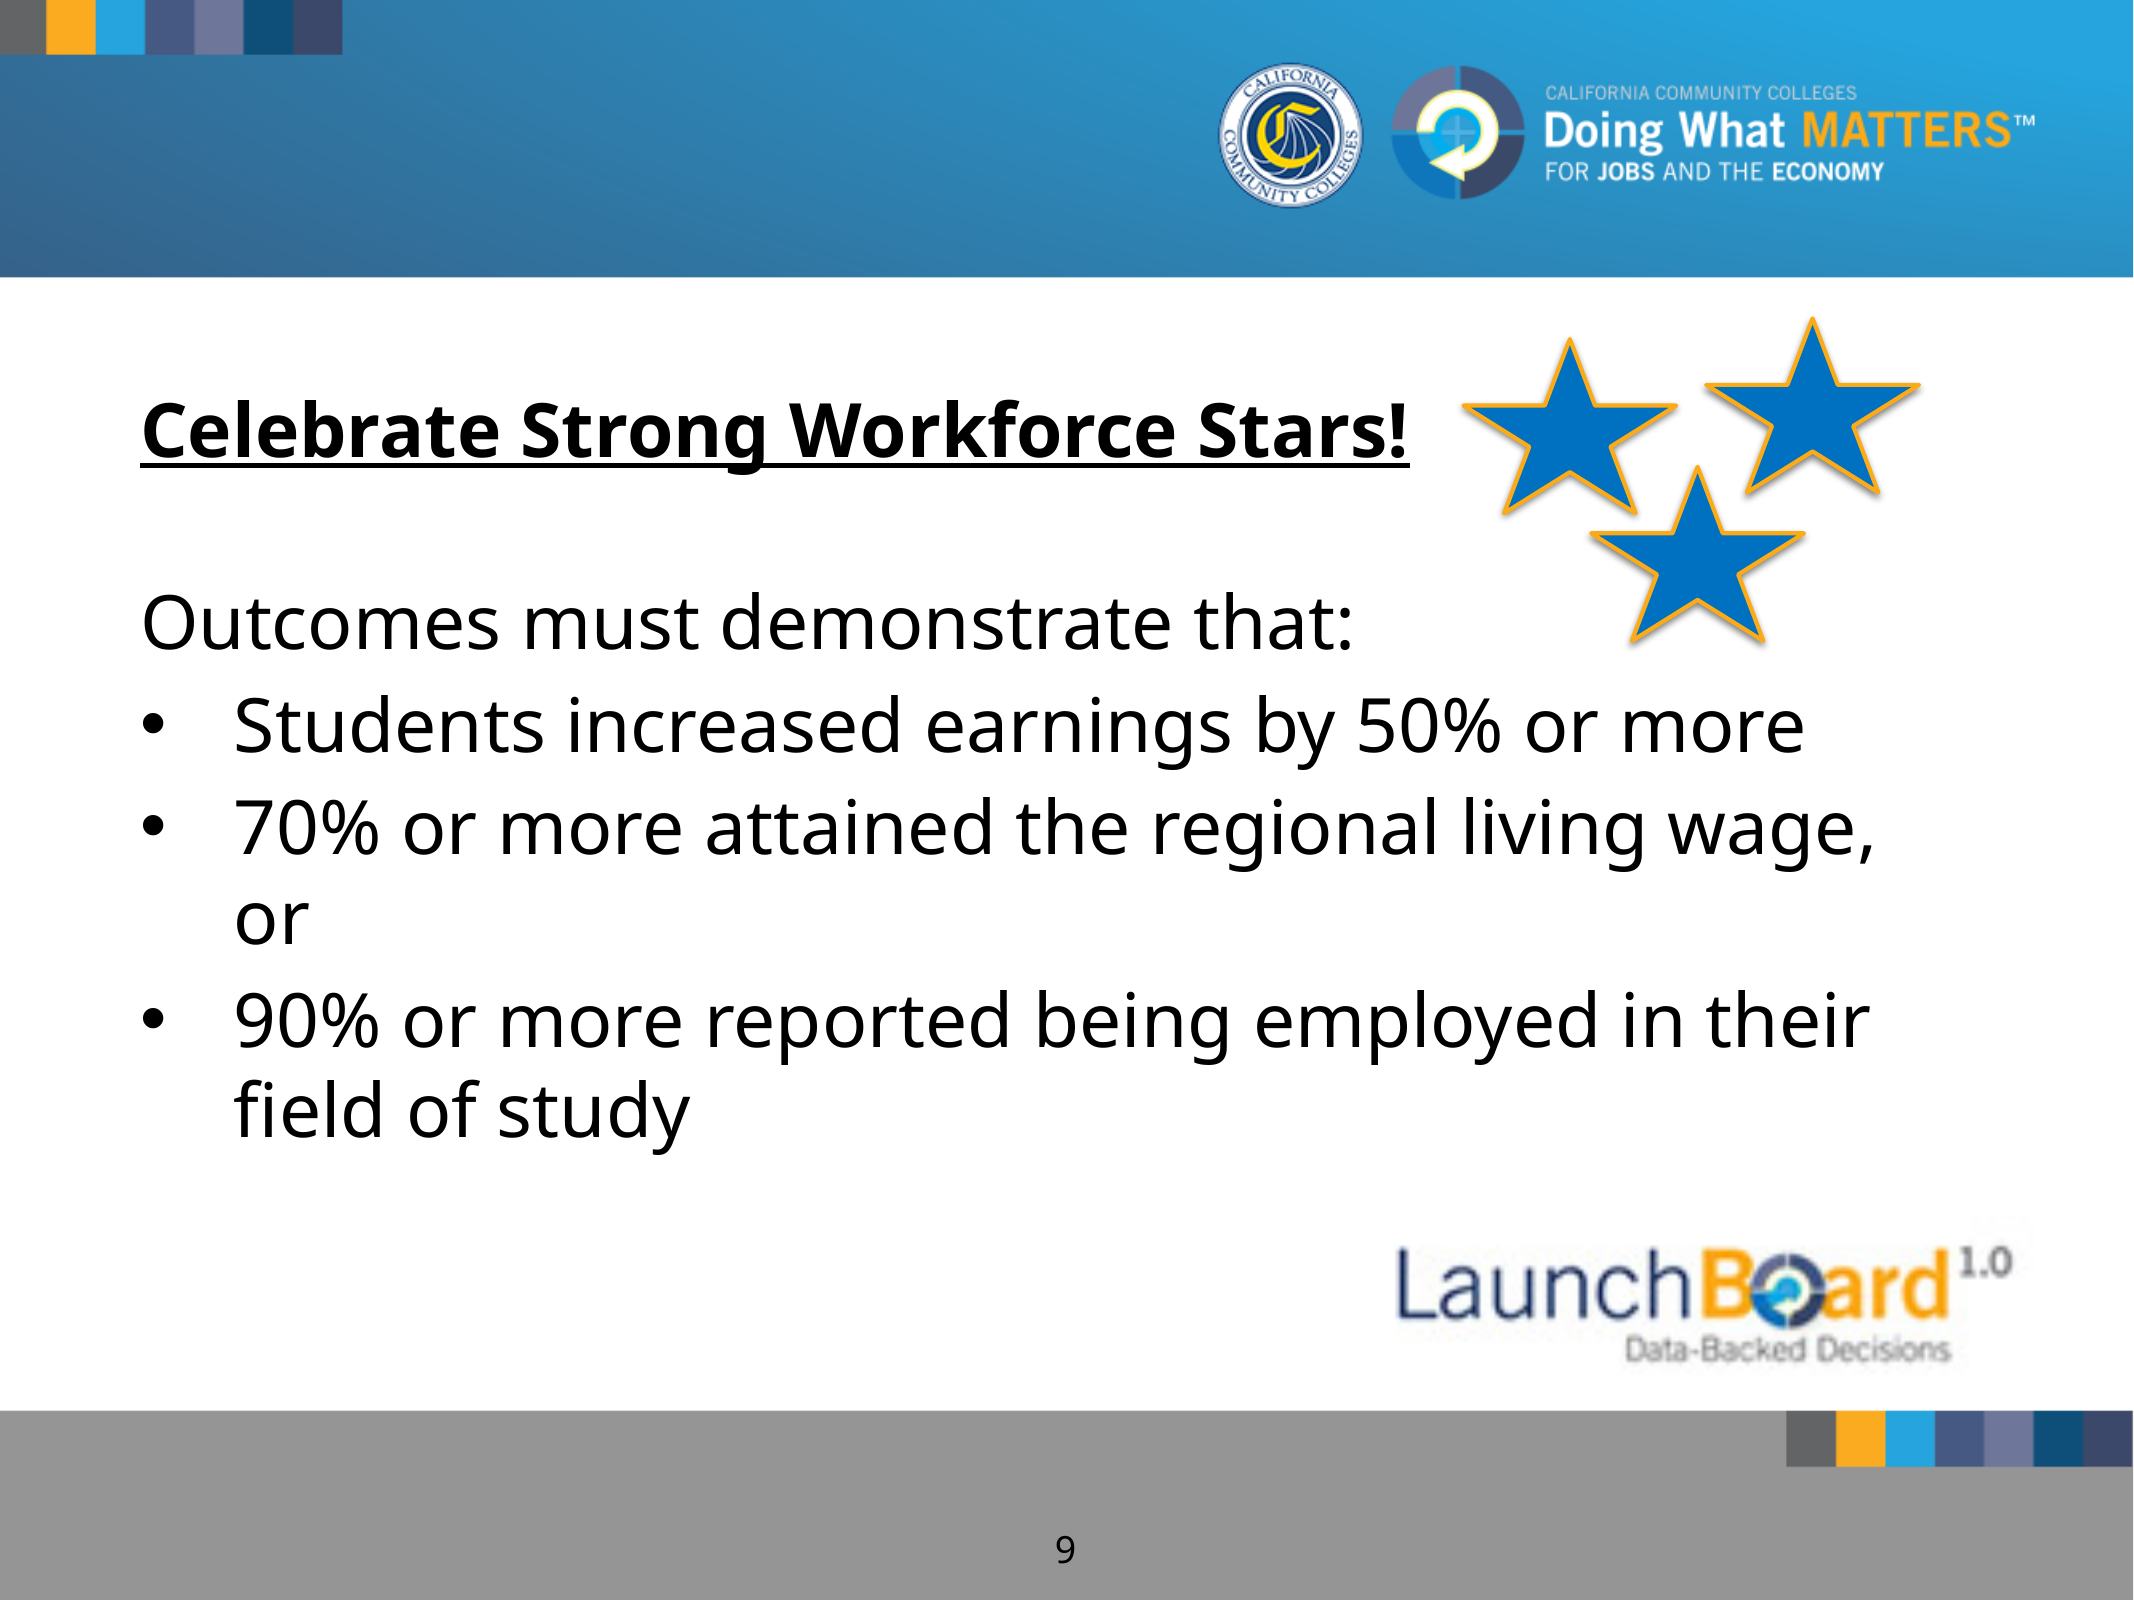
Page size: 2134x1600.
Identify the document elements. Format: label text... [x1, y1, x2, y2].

text_box [1463, 339, 1677, 514]
text_box [1706, 318, 1919, 493]
text_box Celebrate Strong Workforce Stars! Outcomes must demonstrate that: Students increased earnings by 50% or more 70% or more attained the regional living wage, or 90% or more reported being employed in their field of study [131, 373, 1939, 1161]
text_box [1591, 466, 1805, 641]
text_box 9 [965, 1517, 1166, 1586]
picture [0, 0, 2134, 1600]
